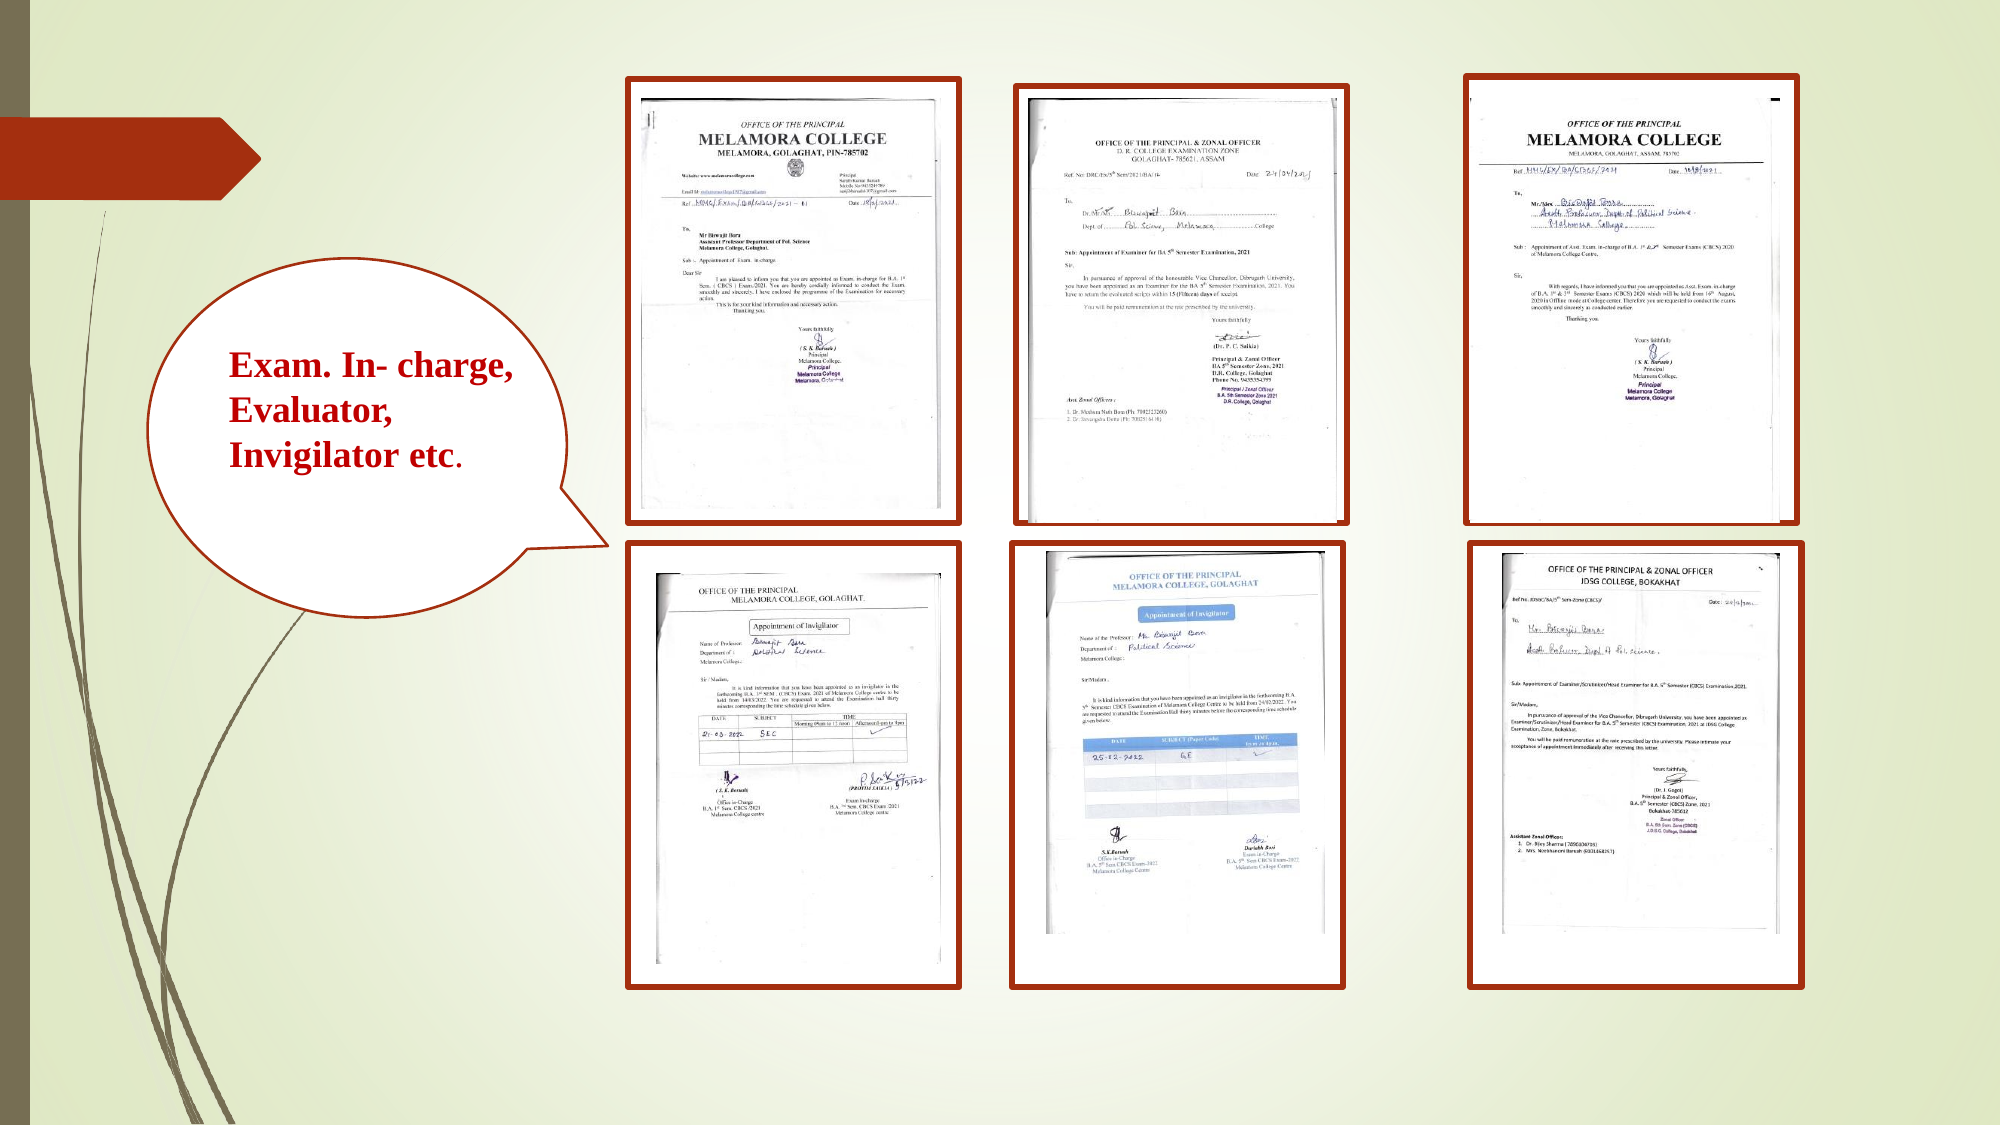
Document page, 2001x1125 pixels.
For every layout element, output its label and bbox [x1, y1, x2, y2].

text_box [1012, 82, 1351, 527]
picture [30, 0, 2000, 1125]
text_box [1466, 539, 1805, 991]
text_box [146, 256, 610, 619]
text_box [624, 539, 963, 991]
text_box [1462, 73, 1801, 526]
text_box [624, 75, 963, 526]
text_box [1008, 539, 1347, 991]
